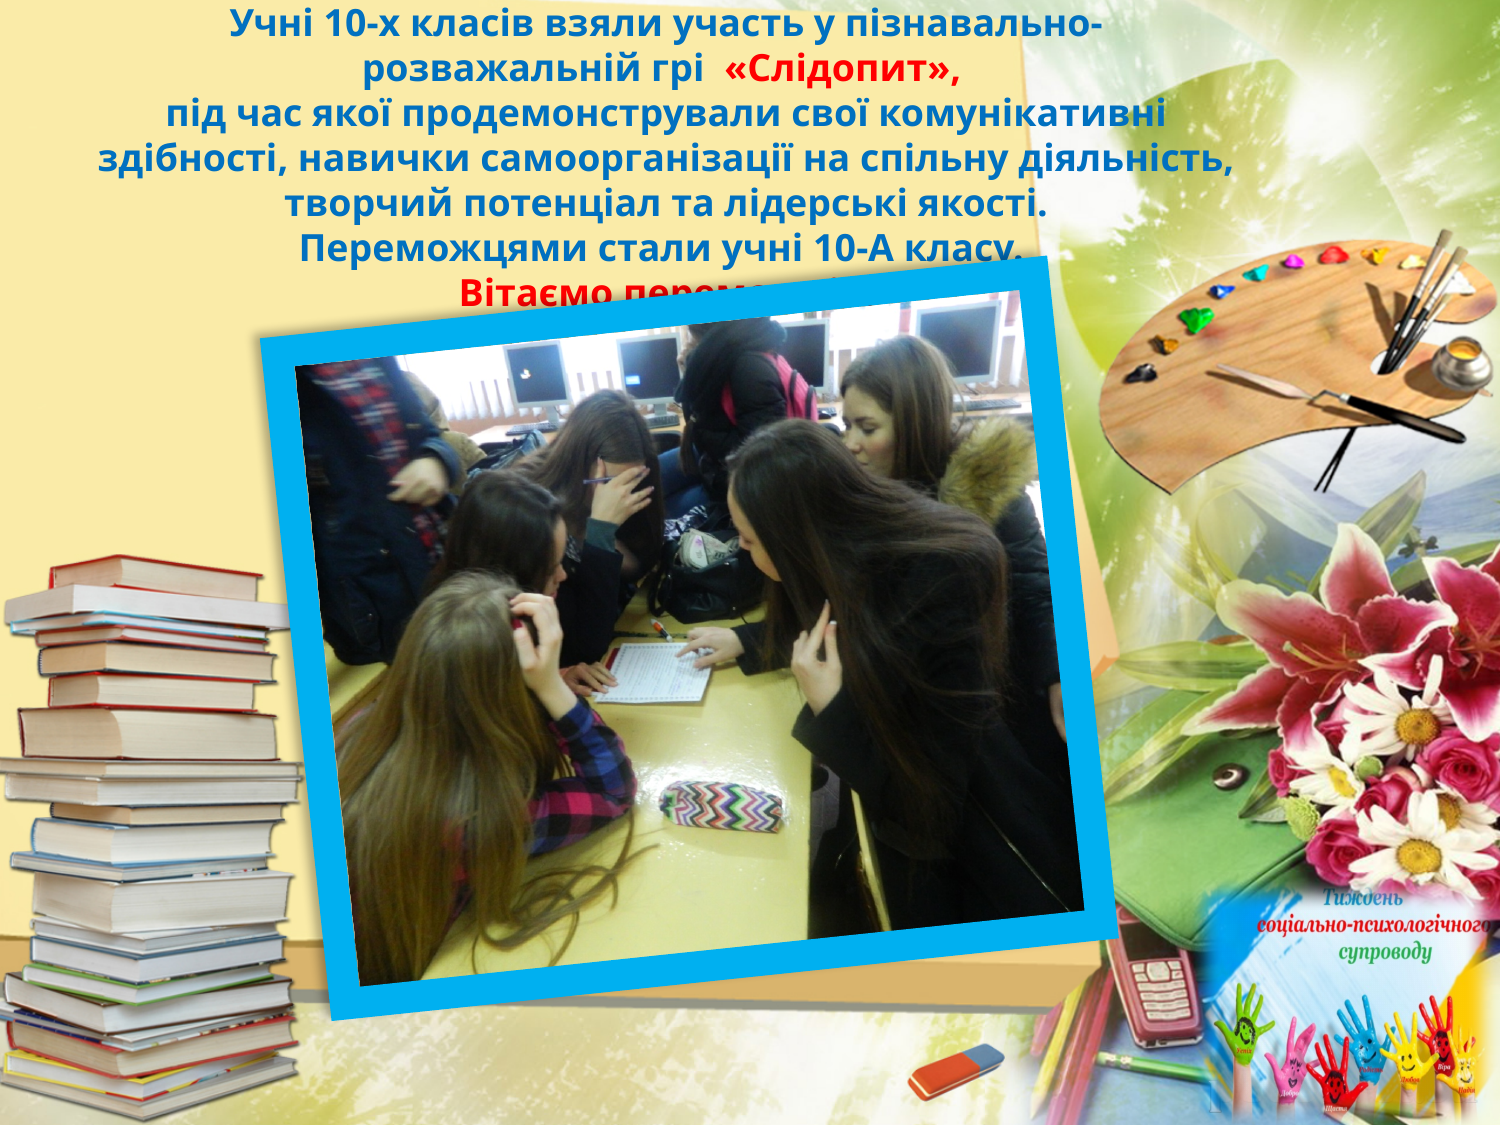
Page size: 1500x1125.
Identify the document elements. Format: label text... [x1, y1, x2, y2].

list [762, 262, 1425, 1005]
title Учні 10-х класів взяли участь у пізнавально-розважальній грі «Слідопит», під час якої продемонстрували свої комунікативні здібності, навички самоорганізації на спільну діяльність, творчий потенціал та лідерські якості. Переможцями стали учні 10-А класу. Вітаємо переможців! [75, 45, 1258, 268]
picture [0, 0, 1500, 1125]
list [324, 325, 1055, 951]
